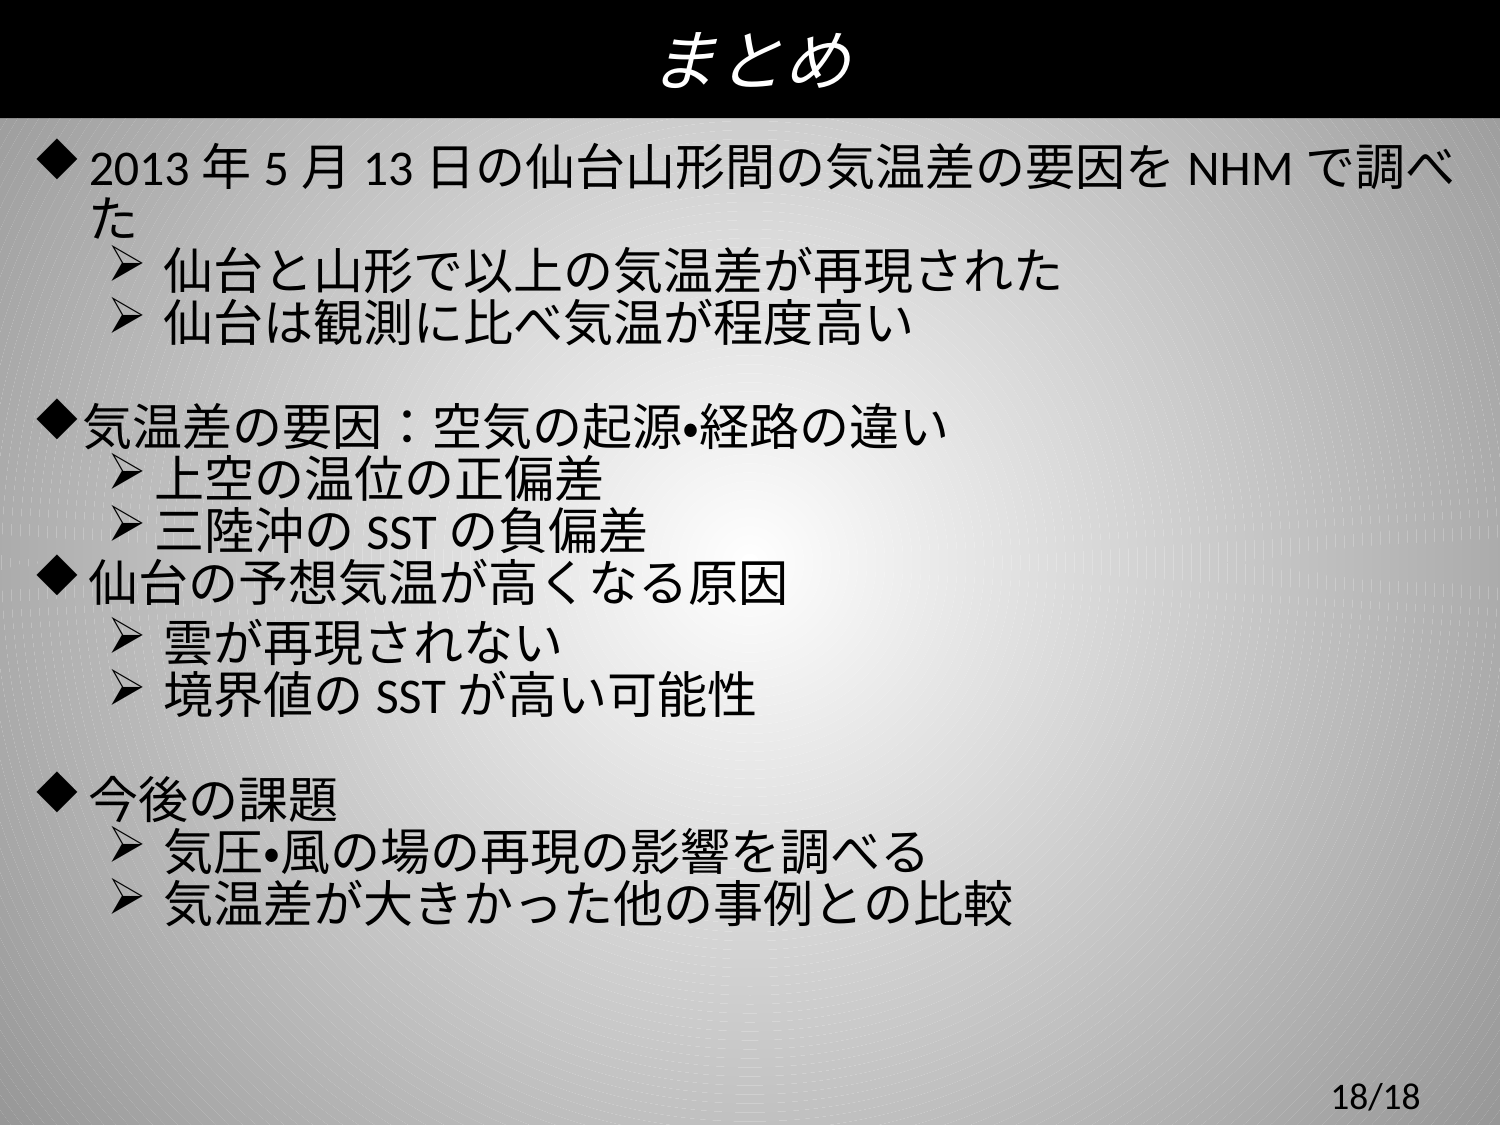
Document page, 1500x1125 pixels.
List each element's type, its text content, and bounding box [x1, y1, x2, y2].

title まとめ [0, 0, 1500, 120]
